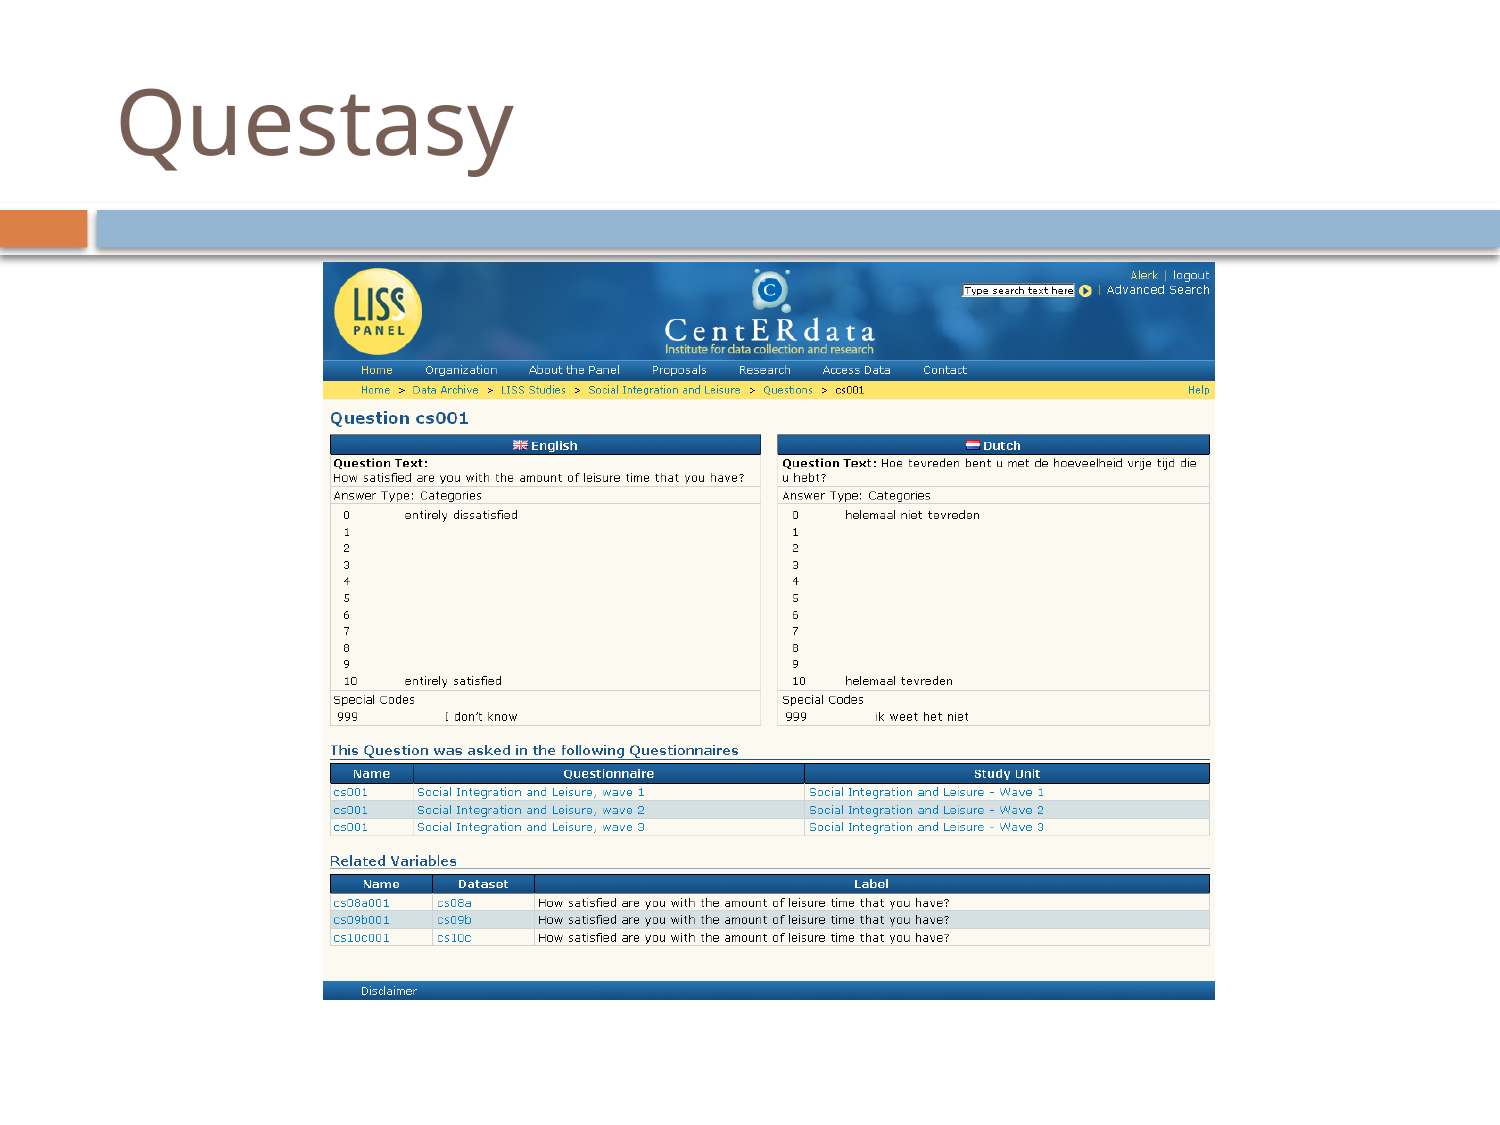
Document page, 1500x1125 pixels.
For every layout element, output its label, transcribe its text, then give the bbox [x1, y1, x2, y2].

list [323, 262, 1215, 1001]
title Questasy [100, 37, 1438, 200]
